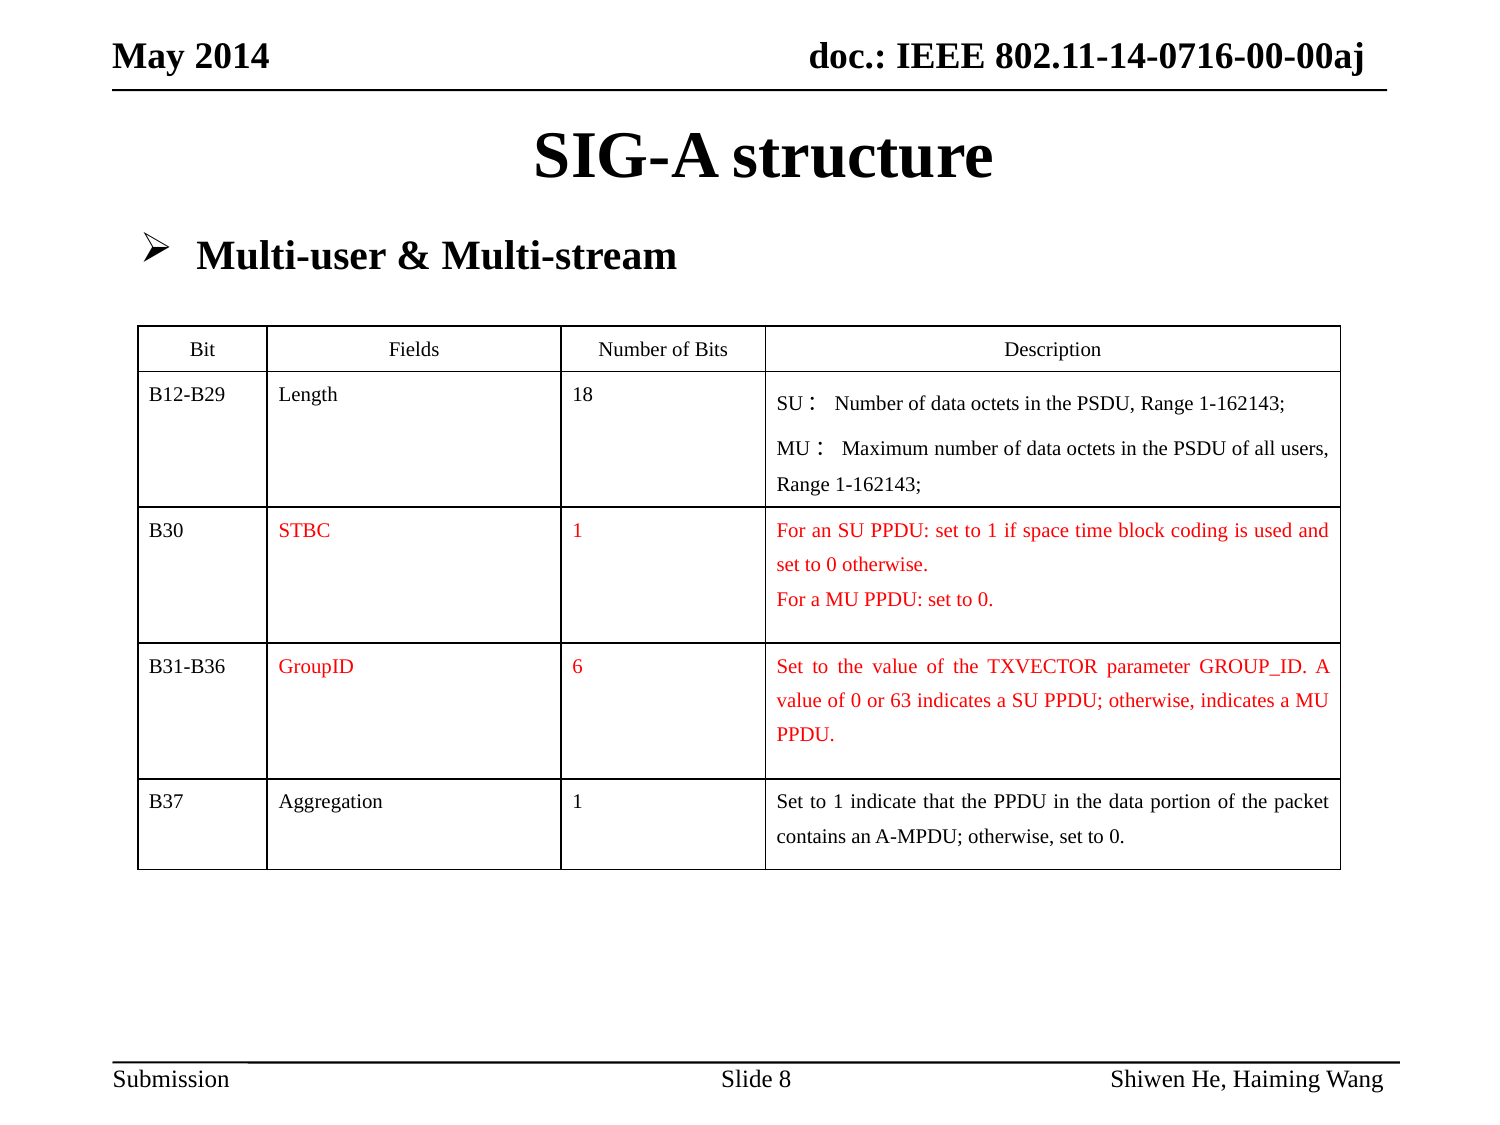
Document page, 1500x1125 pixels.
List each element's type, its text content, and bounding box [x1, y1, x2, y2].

table_cell B37 [139, 780, 266, 869]
table_header Fields [268, 327, 560, 371]
table_cell SU：Number of data octets in the PSDU, Range 1-162143; MU：Maximum number of data octets in the PSDU of all users, Range 1-162143; [766, 372, 1340, 506]
table_cell Set to the value of the TXVECTOR parameter GROUP_ID. A value of 0 or 63 indicates a SU PPDU; otherwise, indicates a MU PPDU. [766, 644, 1340, 778]
table_header Description [766, 327, 1340, 371]
table_cell Length [268, 372, 560, 506]
table_cell Aggregation [268, 780, 560, 869]
table_cell 6 [562, 644, 765, 778]
text_box May 2014 [112, 31, 270, 77]
table_header Bit [139, 327, 266, 371]
table_cell Set to 1 indicate that the PPDU in the data portion of the packet contains an A-MPDU; otherwise, set to 0. [766, 780, 1340, 869]
table_cell 18 [562, 372, 765, 506]
table_cell GroupID [268, 644, 560, 778]
text_box Shiwen He, Haiming Wang [1110, 1062, 1384, 1093]
table_cell 1 [562, 508, 765, 642]
text_box Slide 8 [675, 1062, 838, 1093]
table_cell B31-B36 [139, 644, 266, 778]
text_box Multi-user & Multi-stream [125, 220, 693, 285]
table_header Number of Bits [562, 327, 765, 371]
table_cell B30 [139, 508, 266, 642]
table_cell 1 [562, 780, 765, 869]
table_cell STBC [268, 508, 560, 642]
table_cell B12-B29 [139, 372, 266, 506]
table_cell For an SU PPDU: set to 1 if space time block coding is used and set to 0 otherwise. For a MU PPDU: set to 0. [766, 508, 1340, 642]
text_box SIG-A structure [126, 102, 1402, 278]
